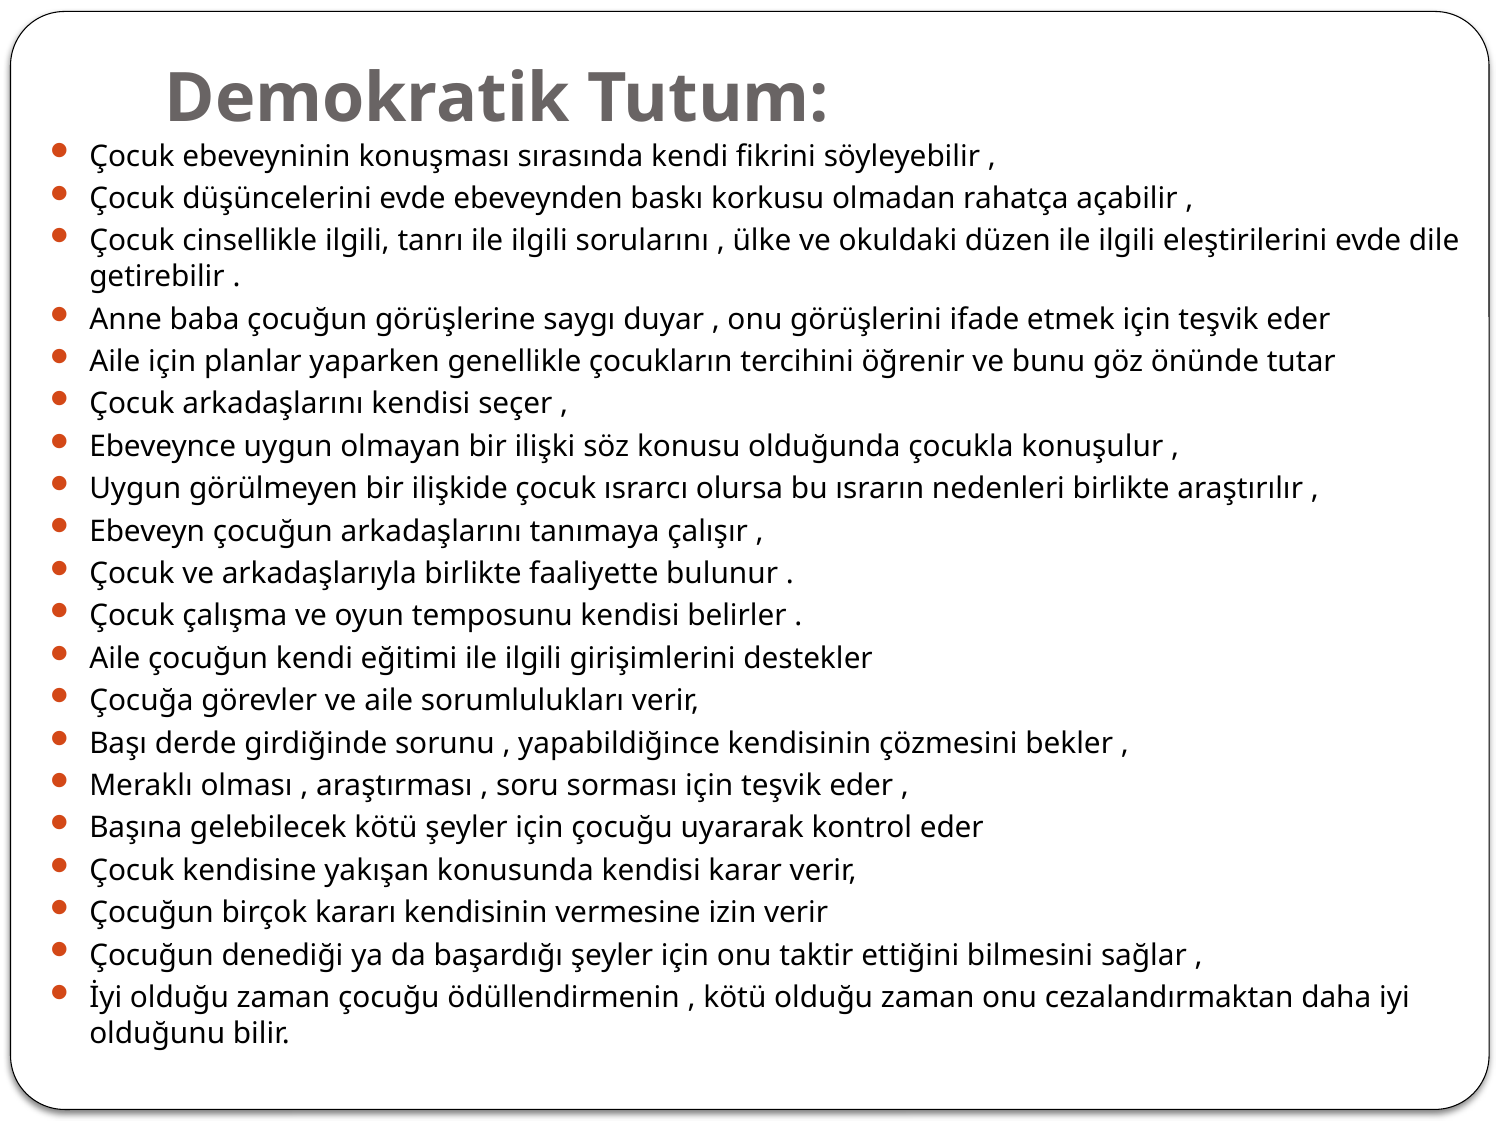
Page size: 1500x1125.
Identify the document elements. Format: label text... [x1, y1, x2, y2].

title Demokratik Tutum: [150, 45, 1425, 128]
list Çocuk ebeveyninin konuşması sırasında kendi fikrini söyleyebilir , Çocuk düşüncelerini evde ebeveynden baskı korkusu olmadan rahatça açabilir , Çocuk cinsellikle ilgili, tanrı ile ilgili sorularını , ülke ve okuldaki düzen ile ilgili eleştirilerini evde dile getirebilir . Anne baba çocuğun görüşlerine saygı duyar , onu görüşlerini ifade etmek için teşvik eder Aile için planlar yaparken genellikle çocukların tercihini öğrenir ve bunu göz önünde tutar Çocuk arkadaşlarını kendisi seçer , Ebeveynce uygun olmayan bir ilişki söz konusu olduğunda çocukla konuşulur , Uygun görülmeyen bir ilişkide çocuk ısrarcı olursa bu ısrarın nedenleri birlikte araştırılır , Ebeveyn çocuğun arkadaşlarını tanımaya çalışır , Çocuk ve arkadaşlarıyla birlikte faaliyette bulunur . Çocuk çalışma ve oyun temposunu kendisi belirler . Aile çocuğun kendi eğitimi ile ilgili girişimlerini destekler Çocuğa görevler ve aile sorumlulukları verir, Başı derde girdiğinde sorunu , yapabildiğince kendisinin çözmesini bekler , Meraklı olması , araştırması , soru sorması için teşvik eder , Başına gelebilecek kötü şeyler için çocuğu uyararak kontrol eder Çocuk kendisine yakışan konusunda kendisi karar verir, Çocuğun birçok kararı kendisinin vermesine izin verir Çocuğun denediği ya da başardığı şeyler için onu taktir ettiğini bilmesini sağlar , İyi olduğu zaman çocuğu ödüllendirmenin , kötü olduğu zaman onu cezalandırmaktan daha iyi olduğunu bilir. [35, 128, 1500, 1102]
